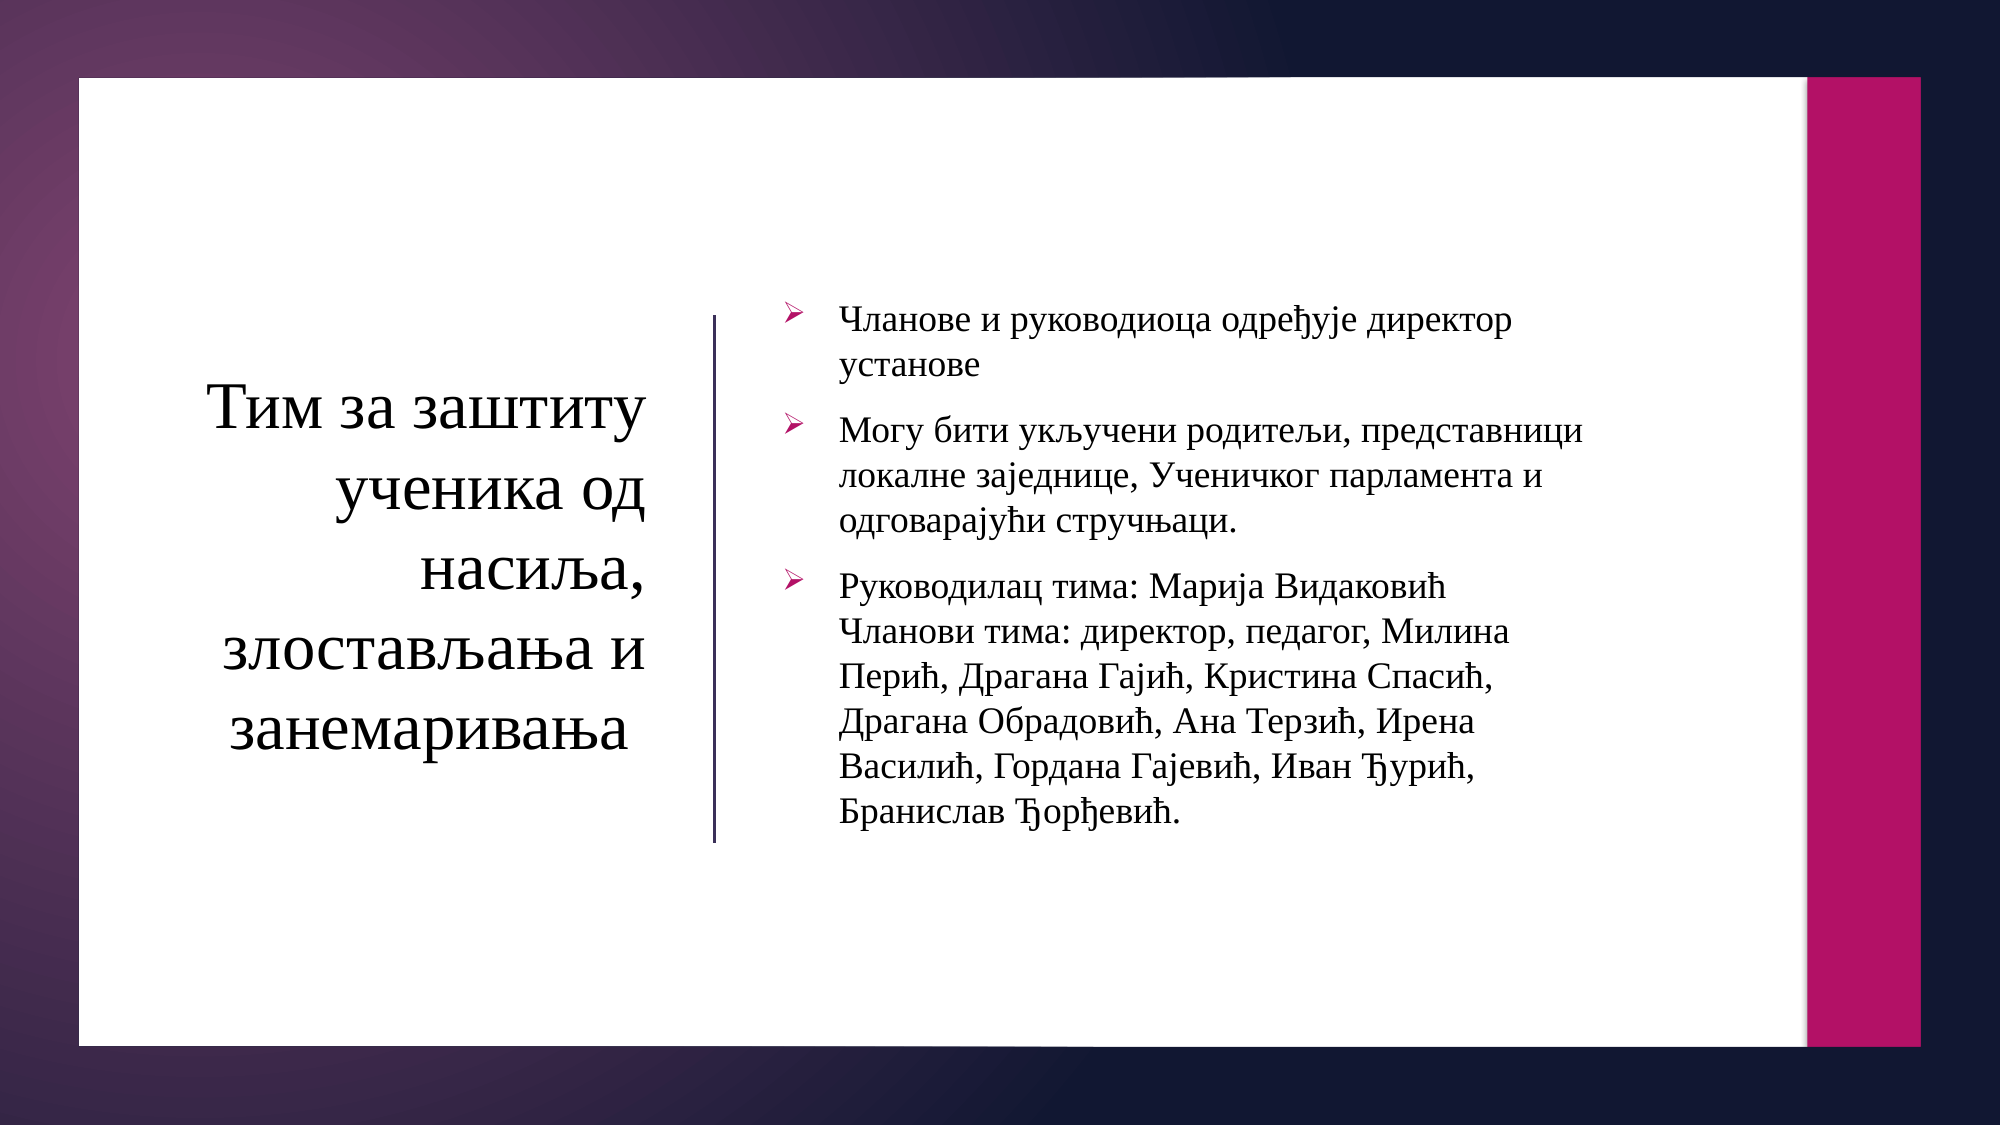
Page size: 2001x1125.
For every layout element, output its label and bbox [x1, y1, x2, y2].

text_box [0, 0, 2000, 1125]
